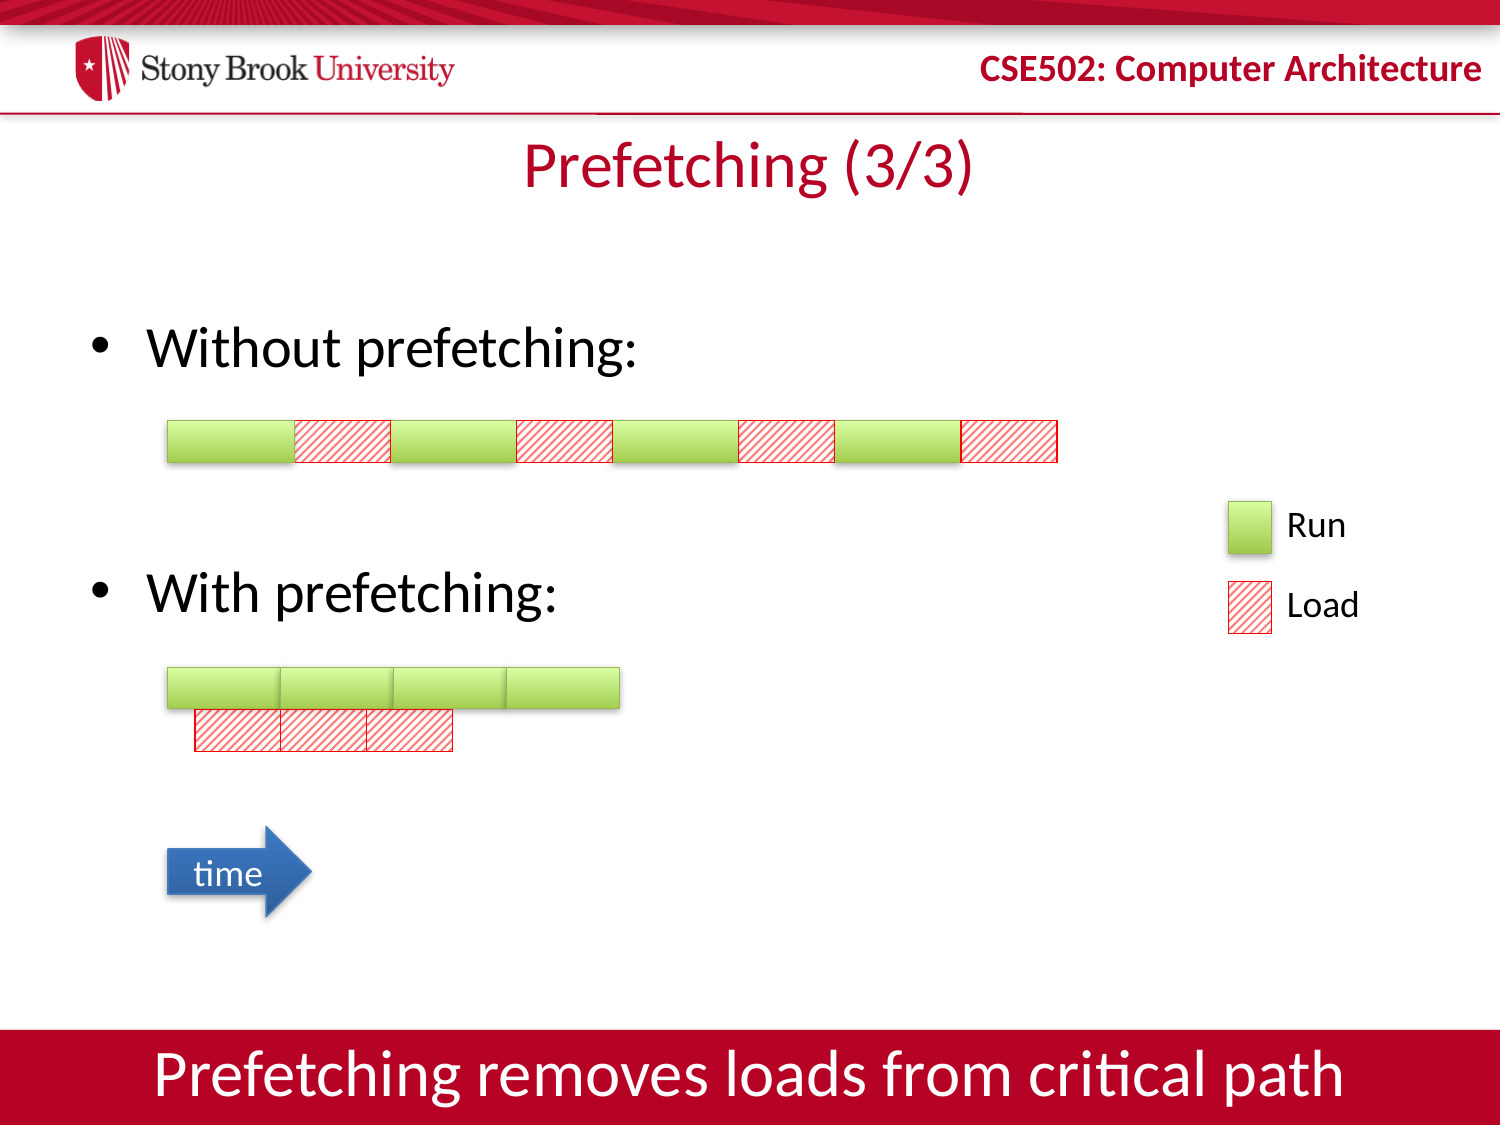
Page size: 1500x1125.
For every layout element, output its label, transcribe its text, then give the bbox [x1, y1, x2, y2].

text_box [835, 420, 961, 463]
text_box [167, 420, 295, 463]
text_box Run [1272, 492, 1362, 553]
title Prefetching (3/3) [0, 113, 1500, 209]
text_box [280, 709, 366, 752]
text_box [516, 420, 613, 463]
text_box Prefetching removes loads from critical path [0, 1023, 1500, 1117]
text_box [366, 709, 453, 752]
text_box [1228, 500, 1272, 554]
text_box [393, 666, 505, 710]
list Without prefetching: With prefetching: [75, 219, 1425, 1023]
text_box [280, 666, 392, 709]
text_box Load [1272, 572, 1376, 633]
text_box [195, 709, 280, 752]
text_box [613, 420, 738, 463]
picture [0, 0, 1500, 25]
text_box [167, 666, 279, 710]
text_box [295, 420, 391, 463]
text_box [391, 420, 516, 463]
text_box time [167, 825, 312, 918]
text_box [738, 420, 835, 463]
text_box [1228, 581, 1272, 634]
text_box [506, 666, 621, 710]
text_box [961, 420, 1057, 463]
